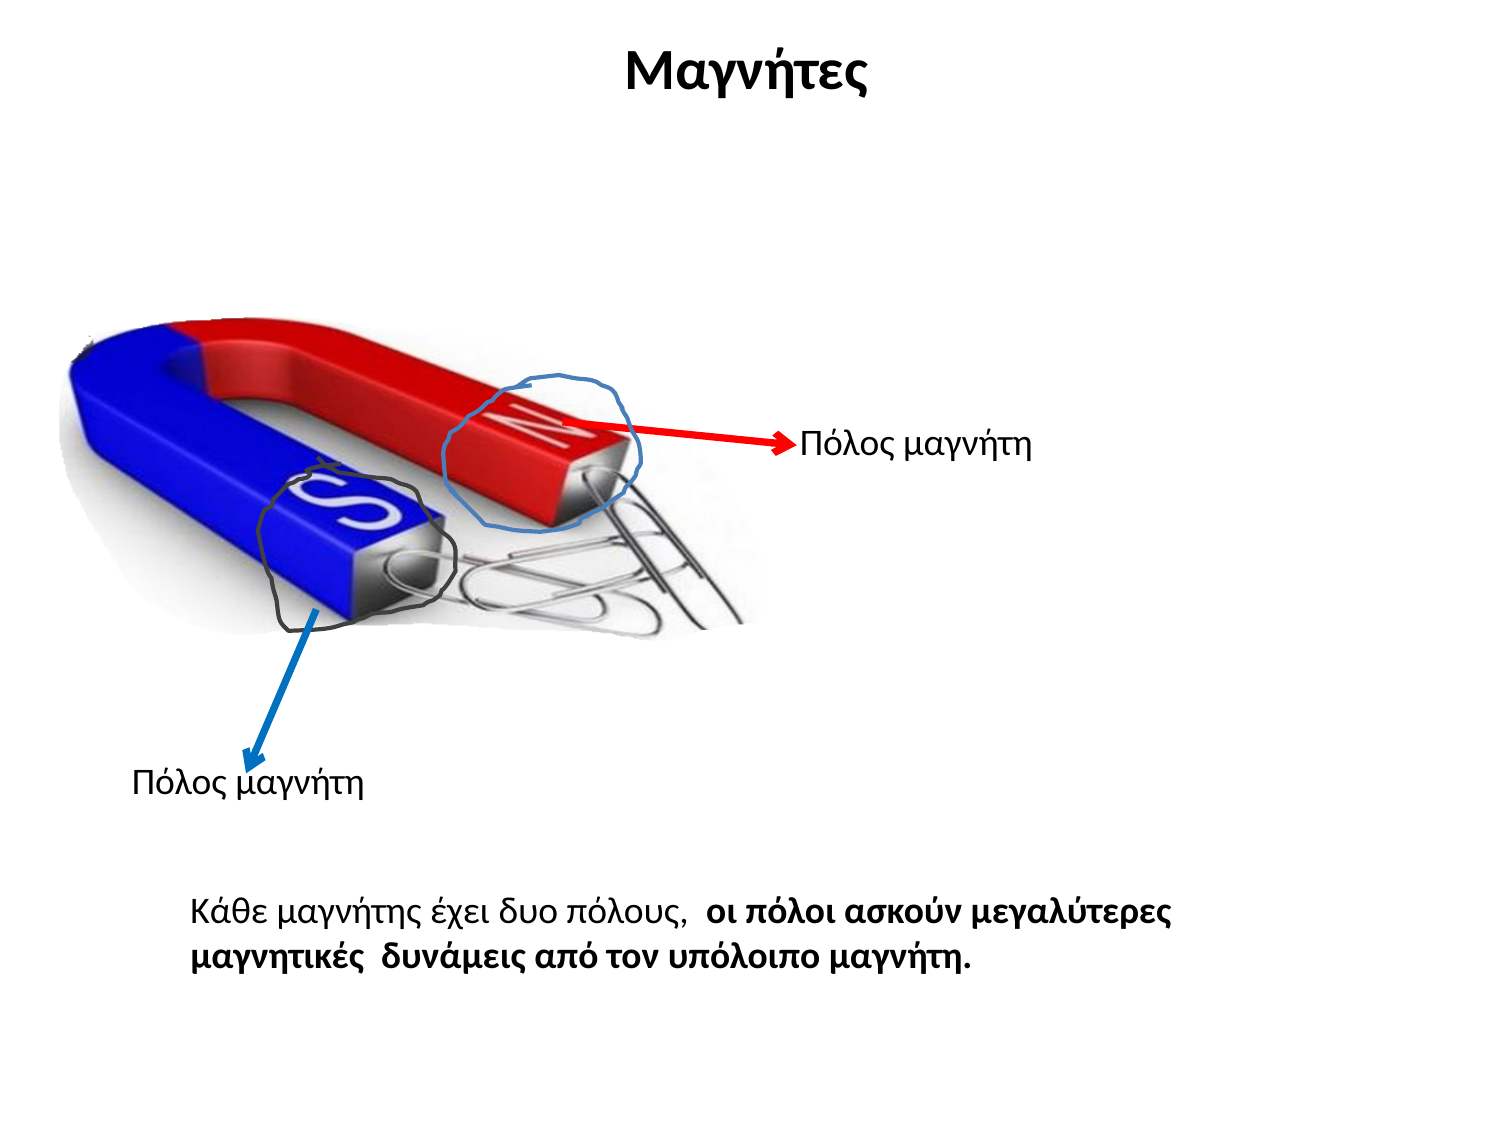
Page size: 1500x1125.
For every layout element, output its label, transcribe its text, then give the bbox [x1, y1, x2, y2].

text_box Πόλος μαγνήτη [785, 410, 1102, 470]
text_box Πόλος μαγνήτη [117, 749, 434, 810]
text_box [562, 421, 798, 446]
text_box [198, 656, 364, 727]
text_box Κάθε μαγνήτης έχει δυο πόλους, οι πόλοι ασκούν μεγαλύτερες μαγνητικές δυνάμεις από τον υπόλοιπο μαγνήτη. [175, 878, 1219, 984]
picture [58, 316, 766, 642]
text_box Μαγνήτες [609, 23, 926, 109]
